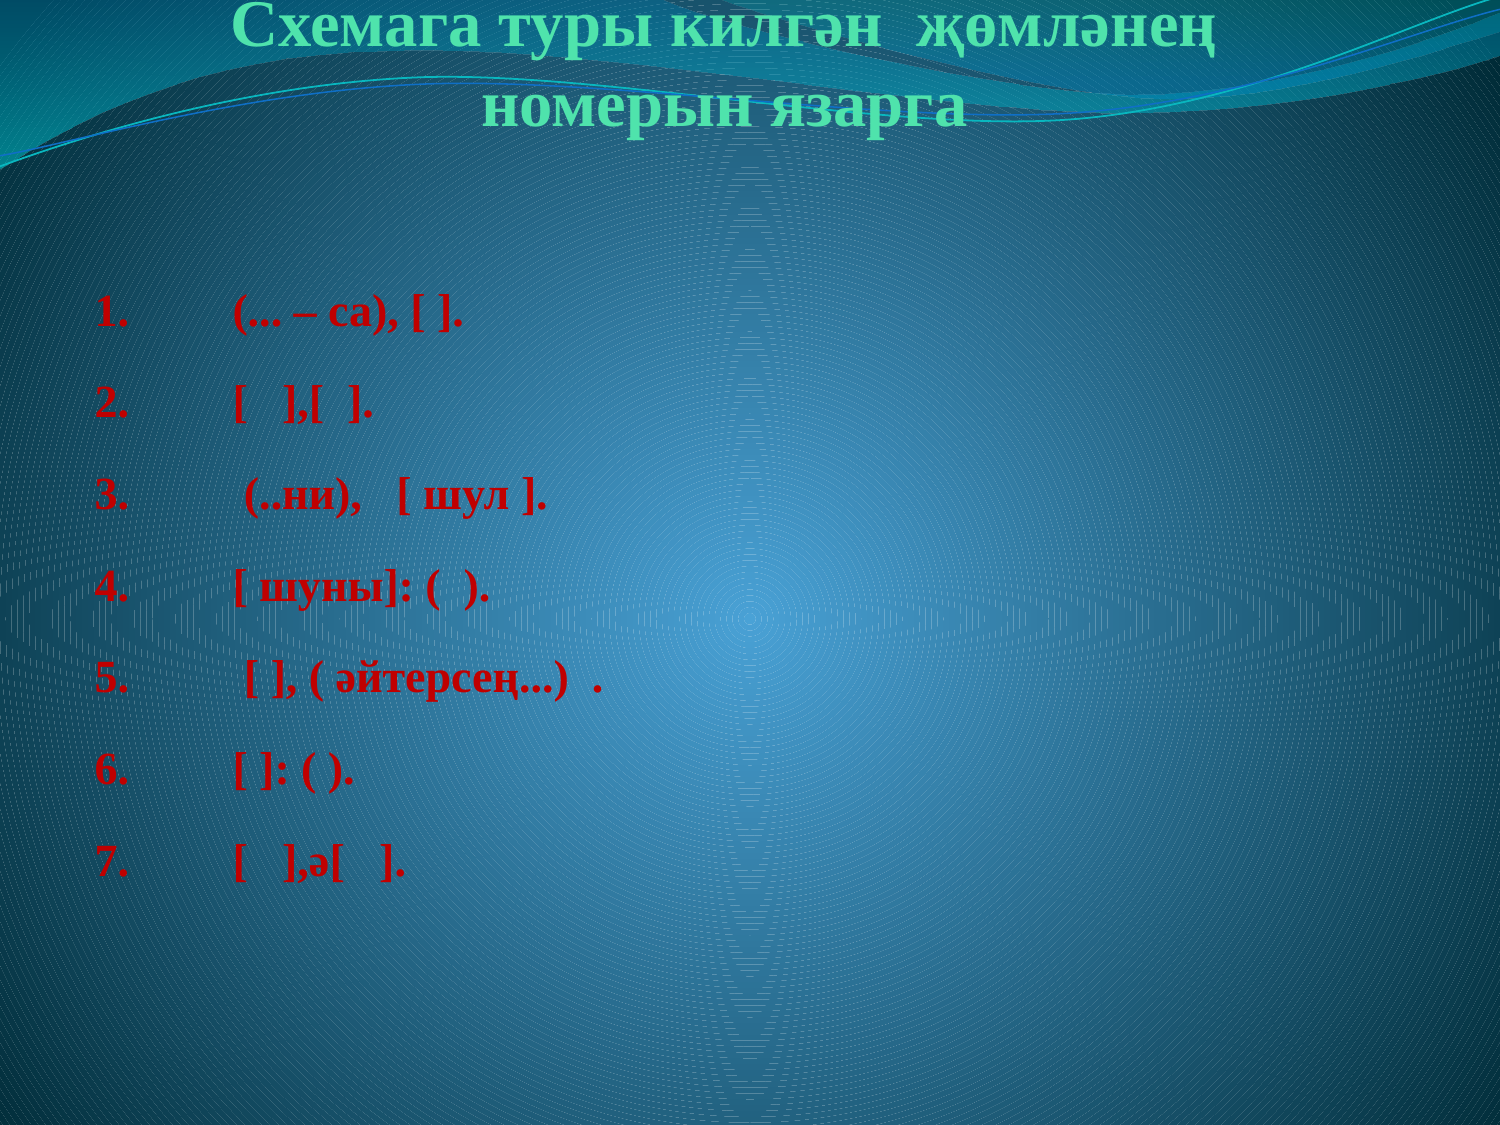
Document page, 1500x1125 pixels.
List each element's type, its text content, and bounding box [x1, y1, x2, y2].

title Схемага туры килгән җөмләнең номерын язарга [86, 0, 1362, 172]
list 1. (... – са), [ ]. 2. [ ],[ ]. 3. (..ни), [ шул ]. 4. [ шуны]: ( ). 5. [ ], ( әйтерсең...) . 6. [ ]: ( ). 7. [ ],ә[ ]. [86, 172, 1362, 988]
